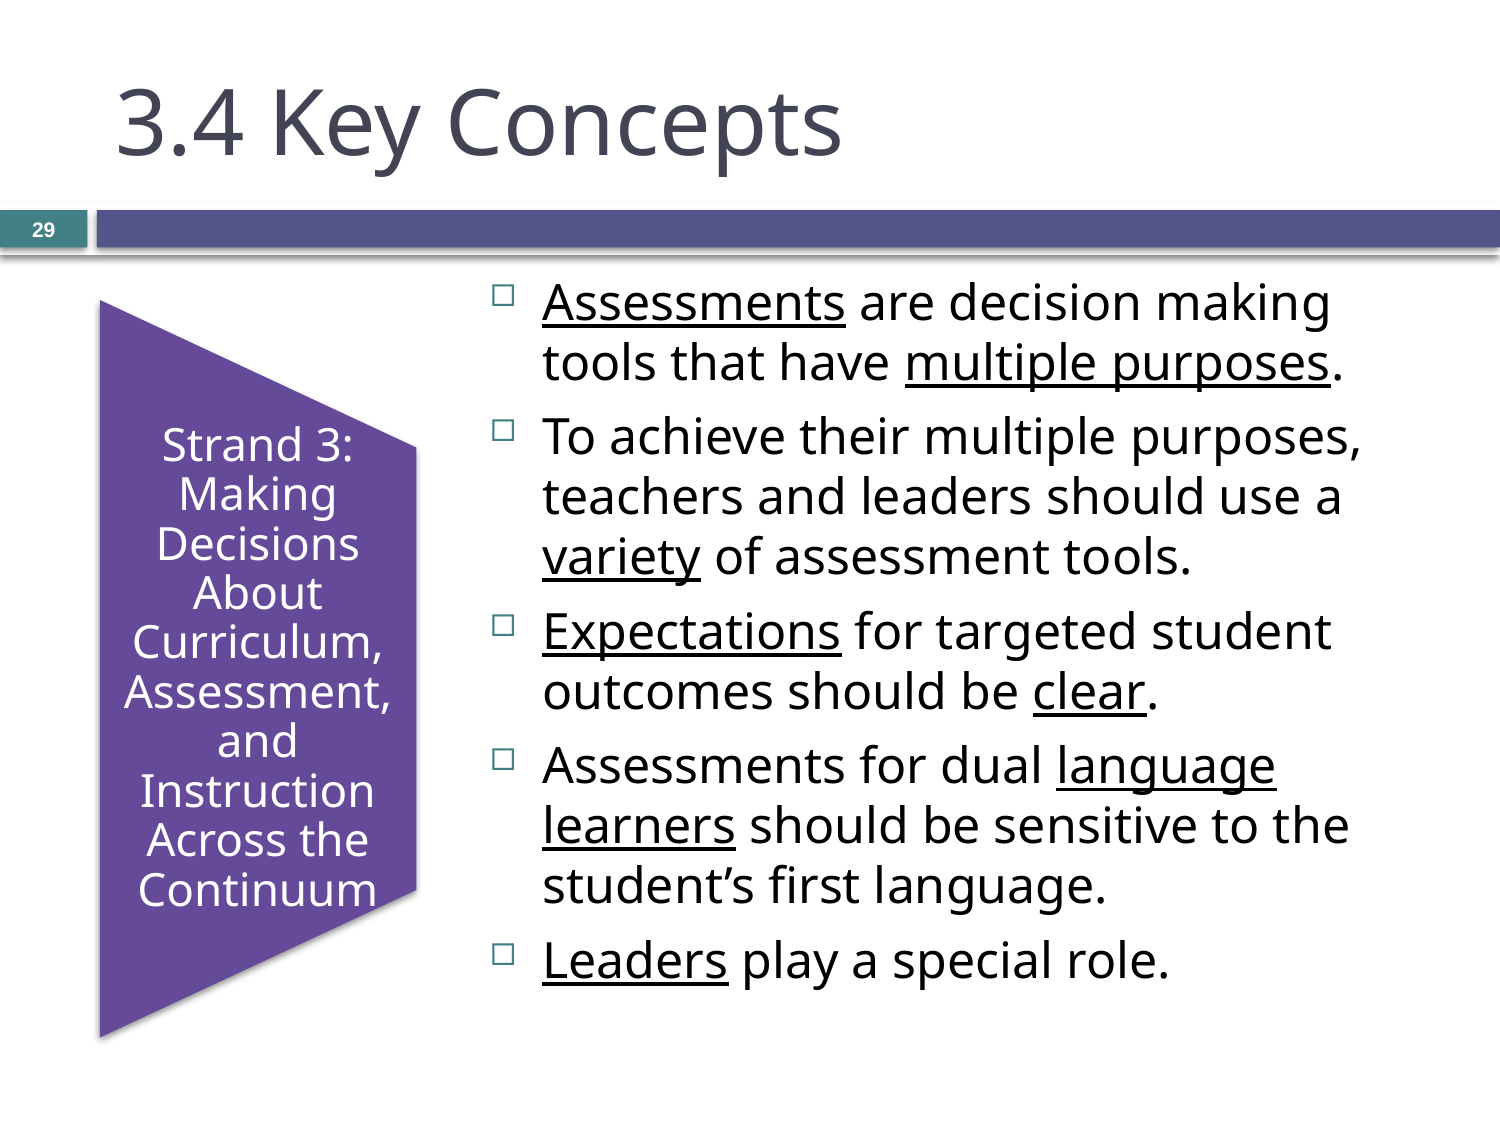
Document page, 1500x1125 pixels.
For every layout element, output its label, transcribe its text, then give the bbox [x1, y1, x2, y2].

list Assessments are decision making tools that have multiple purposes. To achieve their multiple purposes, teachers and leaders should use a variety of assessment tools. Expectations for targeted student outcomes should be clear. Assessments for dual language learners should be sensitive to the student’s first language. Leaders play a special role. [474, 262, 1438, 1000]
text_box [99, 299, 417, 1038]
slide_number 29 [0, 208, 88, 249]
title 3.4 Key Concepts [100, 37, 1438, 200]
